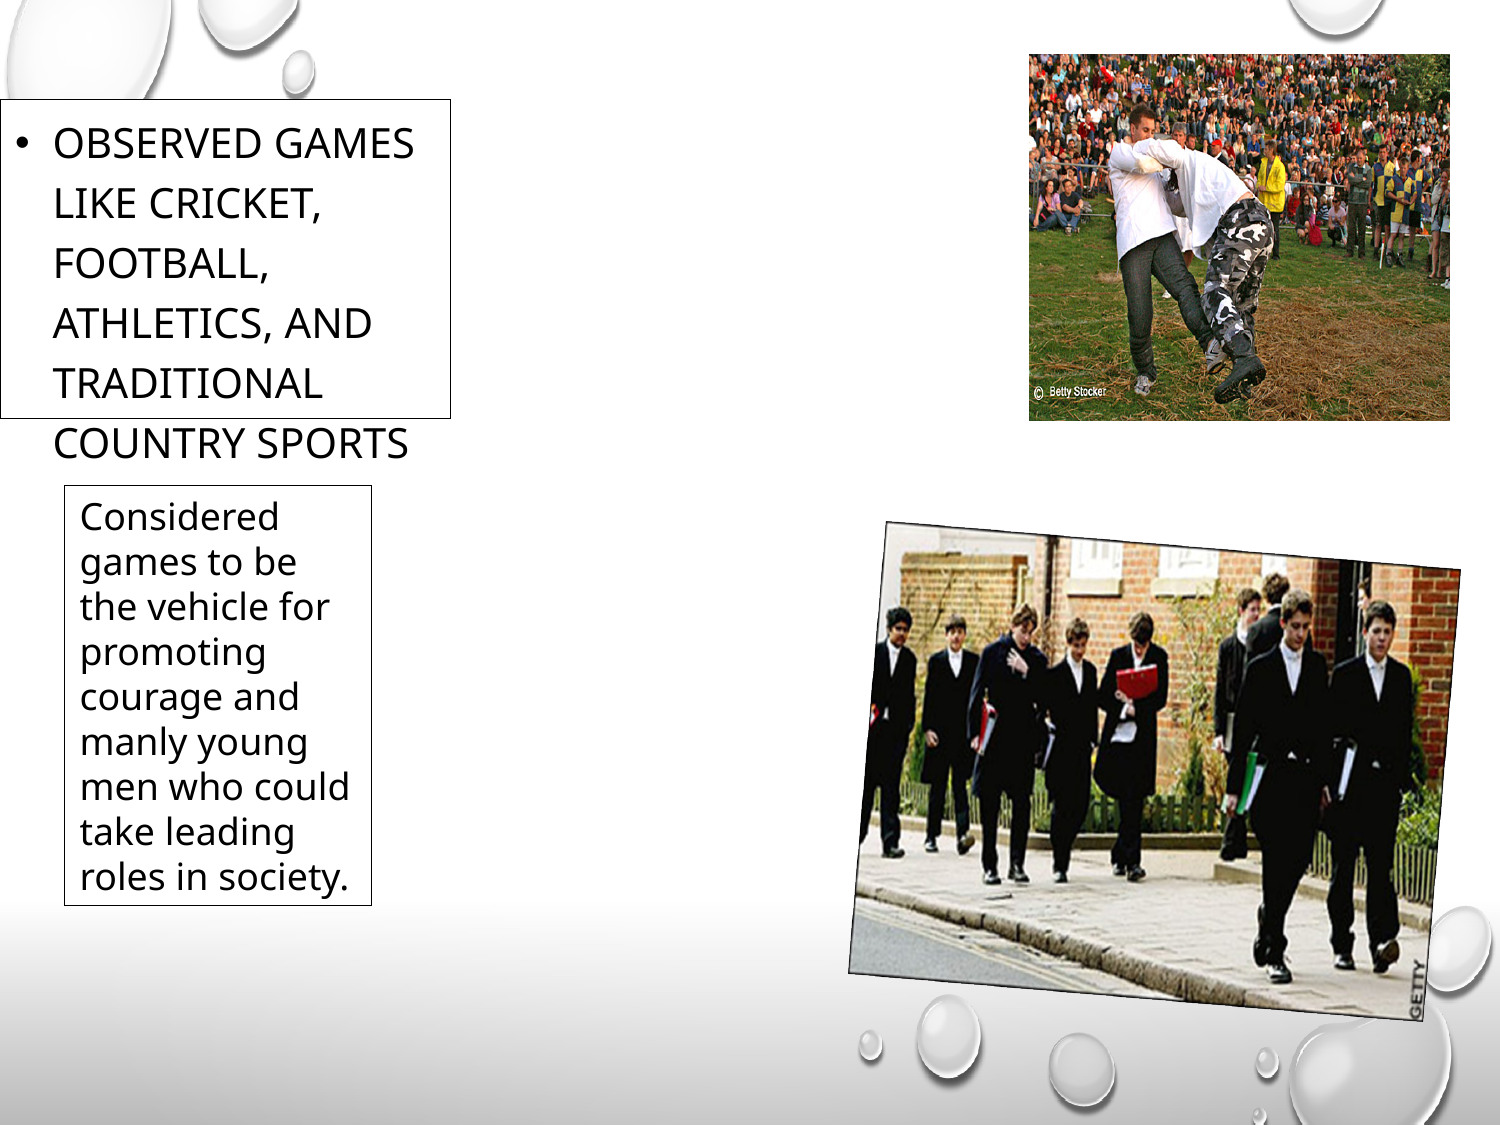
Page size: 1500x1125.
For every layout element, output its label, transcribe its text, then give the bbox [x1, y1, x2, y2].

text_box Considered games to be the vehicle for promoting courage and manly young men who could take leading roles in society. [64, 485, 372, 906]
picture [0, 0, 1500, 1125]
list Observed games like cricket, football, athletics, and traditional country sports [0, 99, 451, 419]
